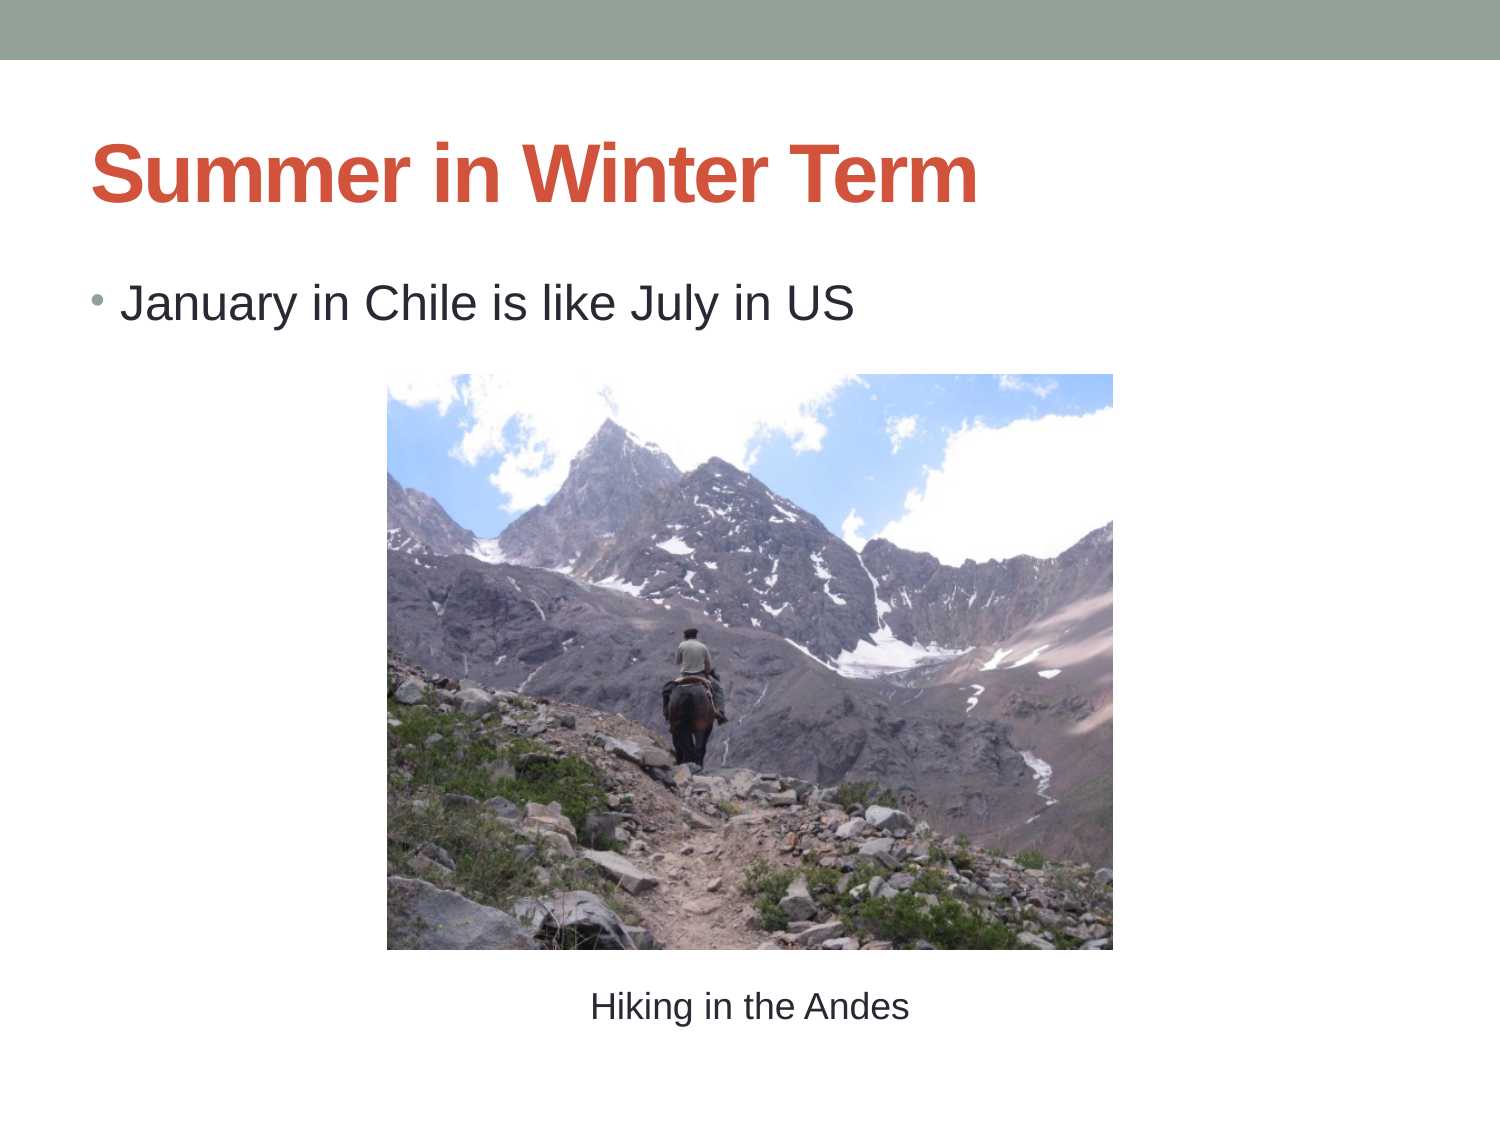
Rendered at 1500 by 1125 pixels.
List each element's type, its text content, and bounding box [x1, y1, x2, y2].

picture [387, 374, 1113, 951]
text_box Hiking in the Andes [387, 974, 1113, 1035]
title Summer in Winter Term [75, 87, 1425, 250]
list January in Chile is like July in US [75, 262, 1425, 1063]
